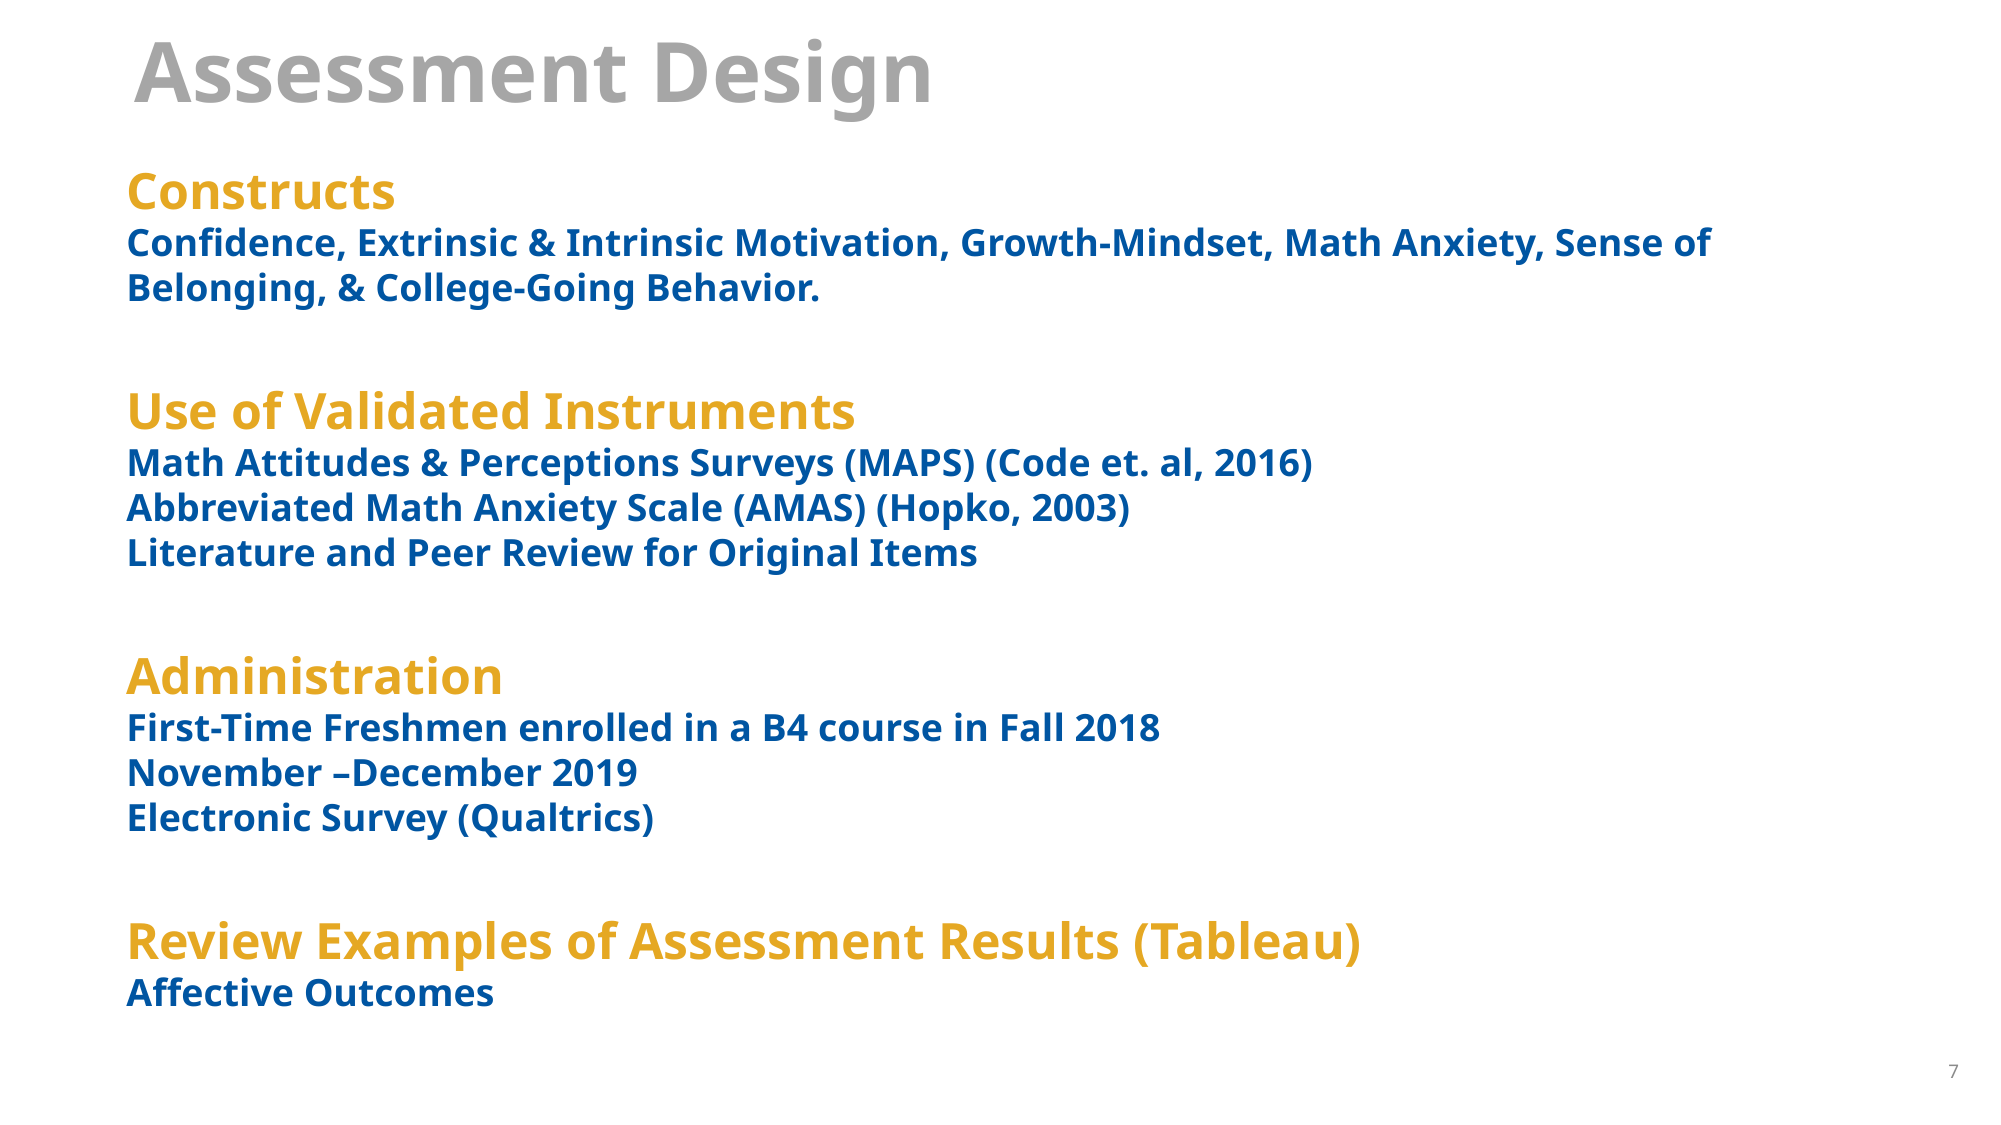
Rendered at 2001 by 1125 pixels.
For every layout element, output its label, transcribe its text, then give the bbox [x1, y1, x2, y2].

text_box Constructs Confidence, Extrinsic & Intrinsic Motivation, Growth-Mindset, Math Anxiety, Sense of Belonging, & College-Going Behavior. Use of Validated Instruments Math Attitudes & Perceptions Surveys (MAPS) (Code et. al, 2016) Abbreviated Math Anxiety Scale (AMAS) (Hopko, 2003) Literature and Peer Review for Original Items Administration First-Time Freshmen enrolled in a B4 course in Fall 2018 November –December 2019 Electronic Survey (Qualtrics) Review Examples of Assessment Results (Tableau) Affective Outcomes [111, 151, 1845, 1125]
slide_number 7 [1933, 1042, 1964, 1103]
title Assessment Design [119, 0, 1845, 151]
